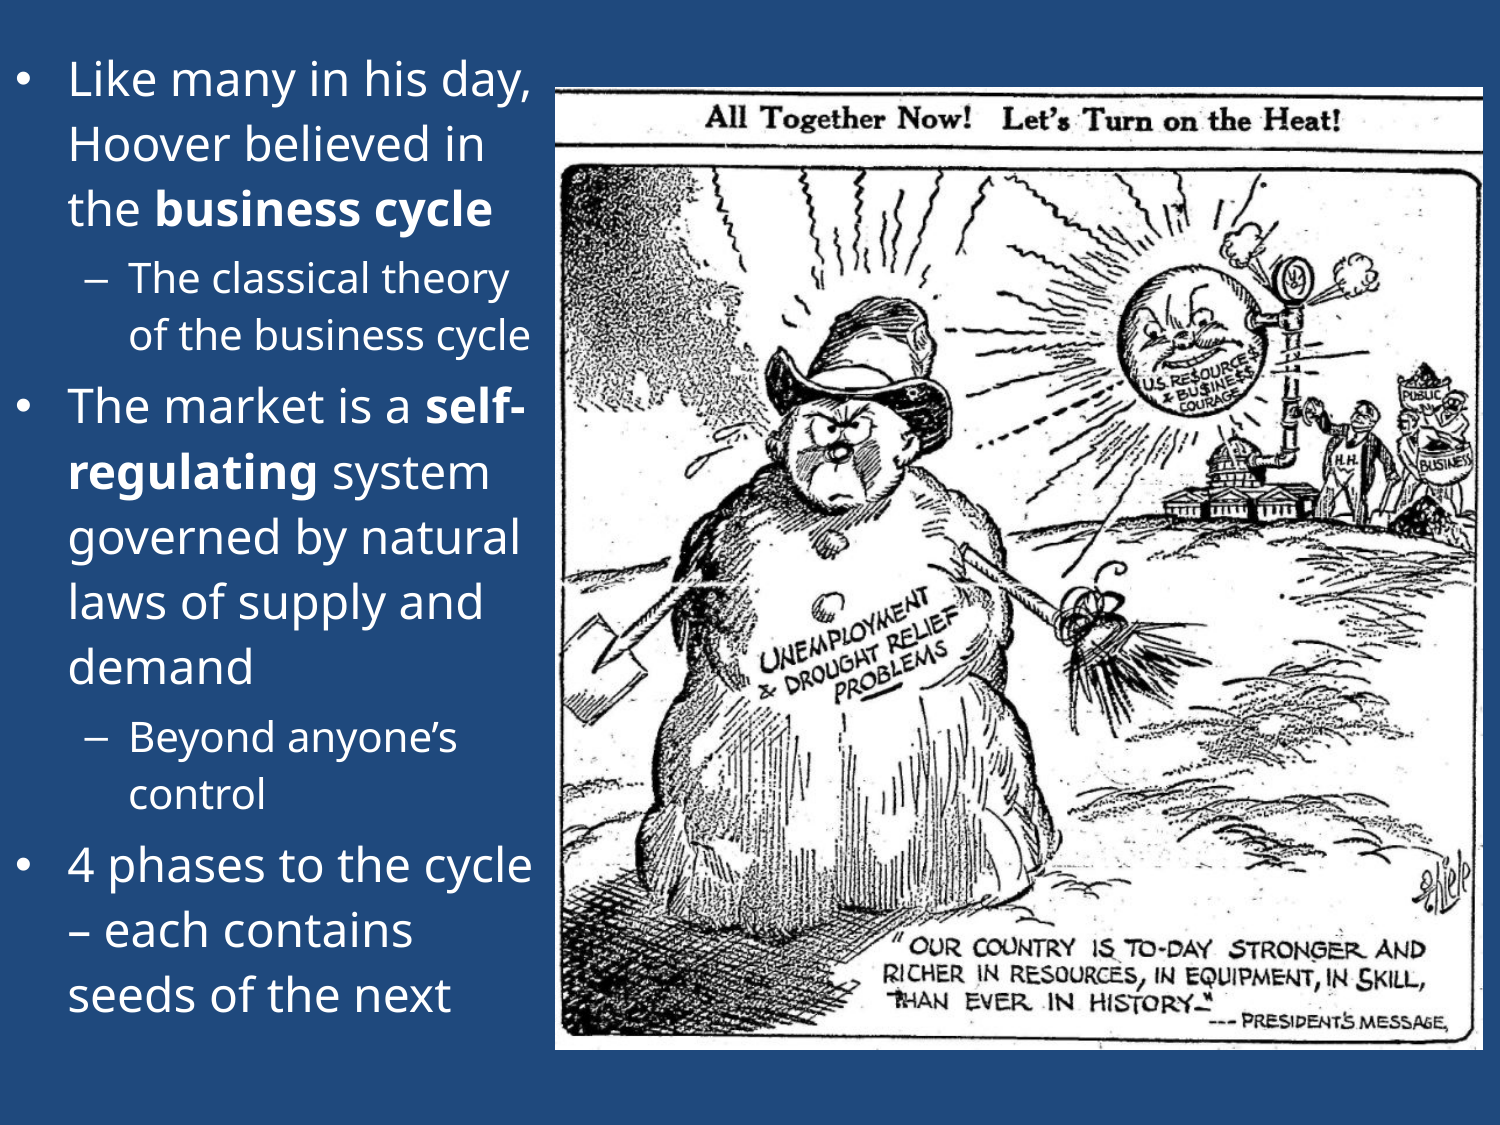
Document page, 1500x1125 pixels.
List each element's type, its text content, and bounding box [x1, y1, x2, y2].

picture [555, 87, 1483, 1051]
list Like many in his day, Hoover believed in the business cycle The classical theory of the business cycle The market is a self-regulating system governed by natural laws of supply and demand Beyond anyone’s control 4 phases to the cycle – each contains seeds of the next [0, 37, 550, 1125]
